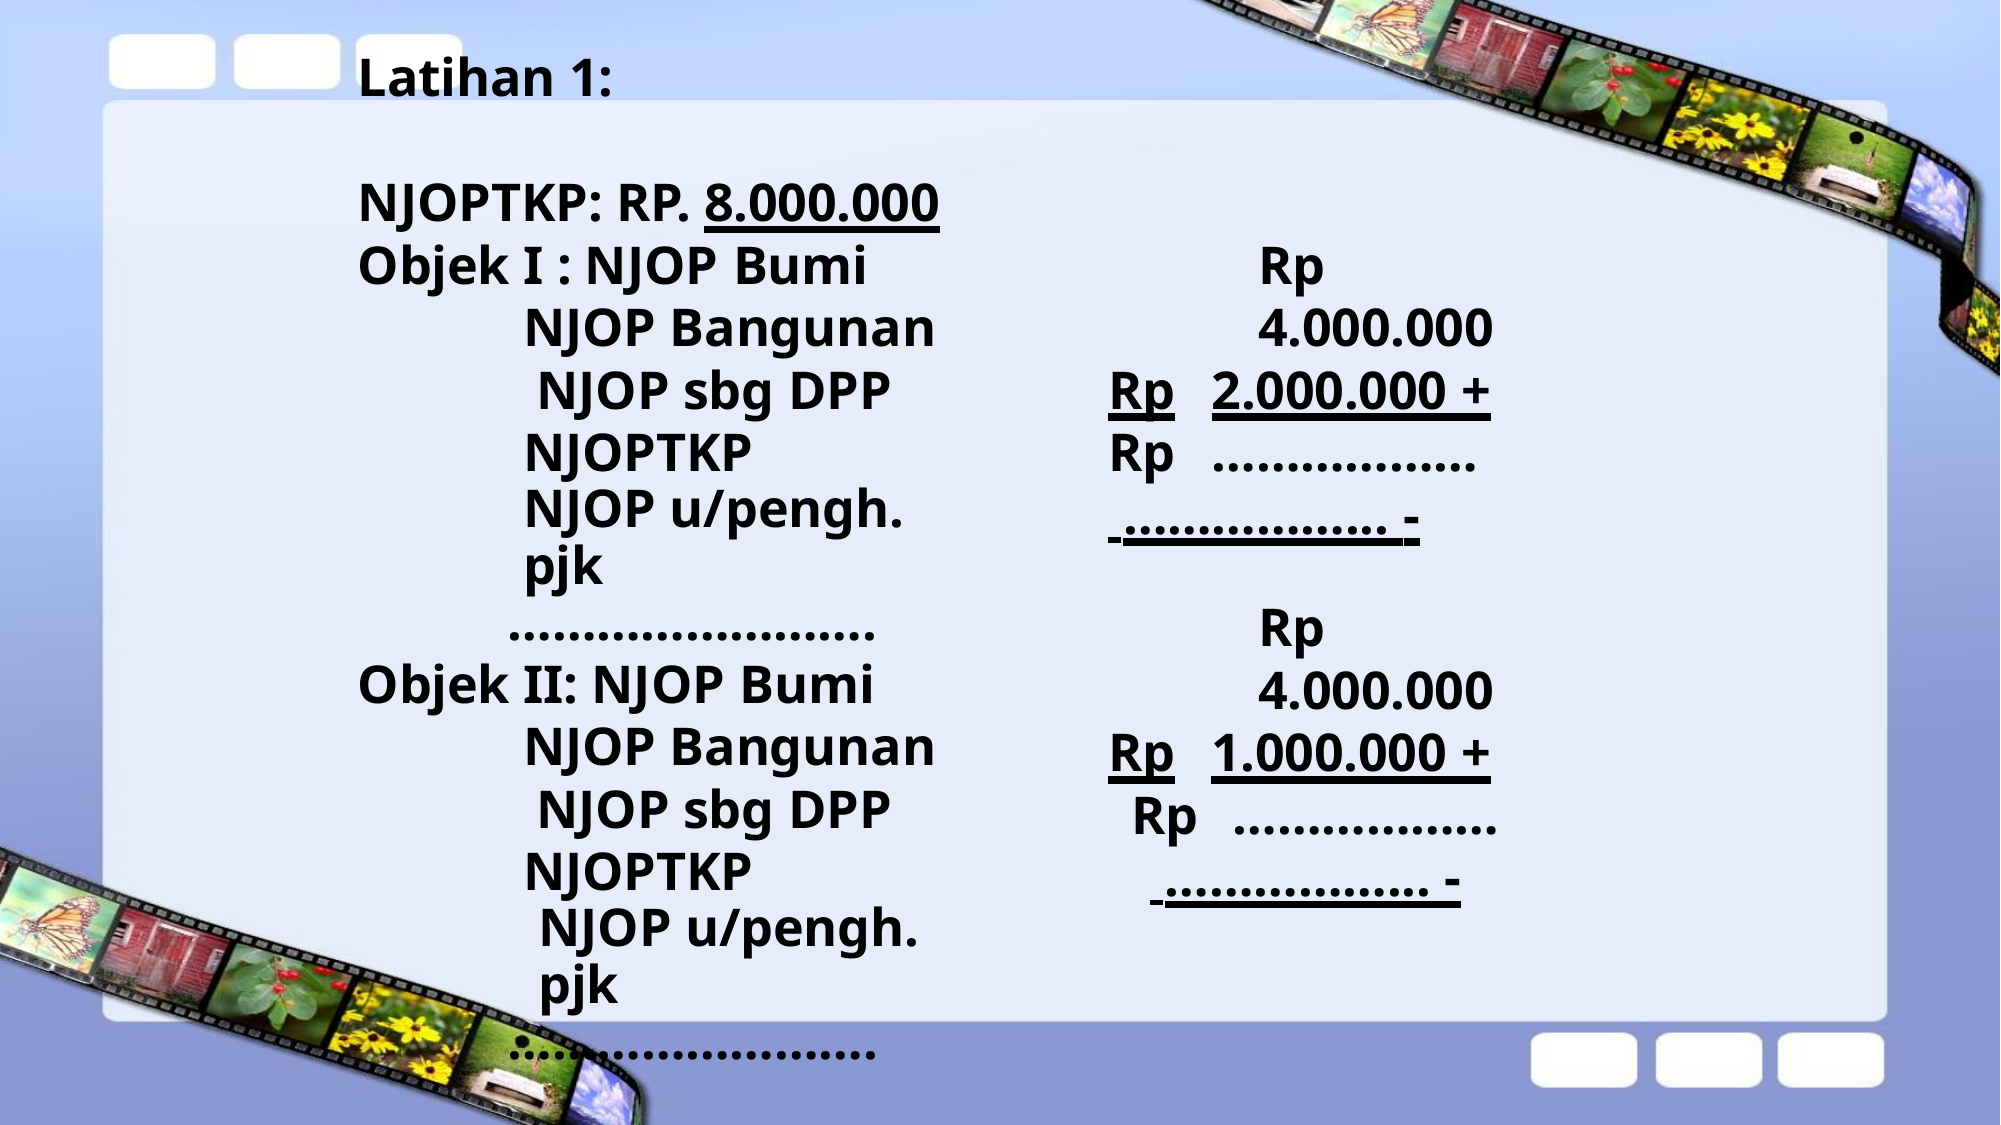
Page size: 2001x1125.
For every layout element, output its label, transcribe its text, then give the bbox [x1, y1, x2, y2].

picture [0, 0, 2000, 1125]
text_box Rp 4.000.000 Rp 2.000.000 + Rp ……………… ……………... - [1105, 230, 1626, 545]
title Latihan 1: [355, 42, 624, 167]
text_box Rp 4.000.000 Rp 1.000.000 + Rp ……………… ……………... - [1106, 592, 1626, 908]
text_box NJOPTKP: RP. 8.000.000 Objek I : NJOP Bumi NJOP Bangunan NJOP sbg DPP NJOPTKP NJOP u/pengh. pjk ……………………. Objek II: NJOP Bumi NJOP Bangunan NJOP sbg DPP NJOPTKP NJOP u/pengh. pjk ……………………. [355, 167, 1038, 1070]
